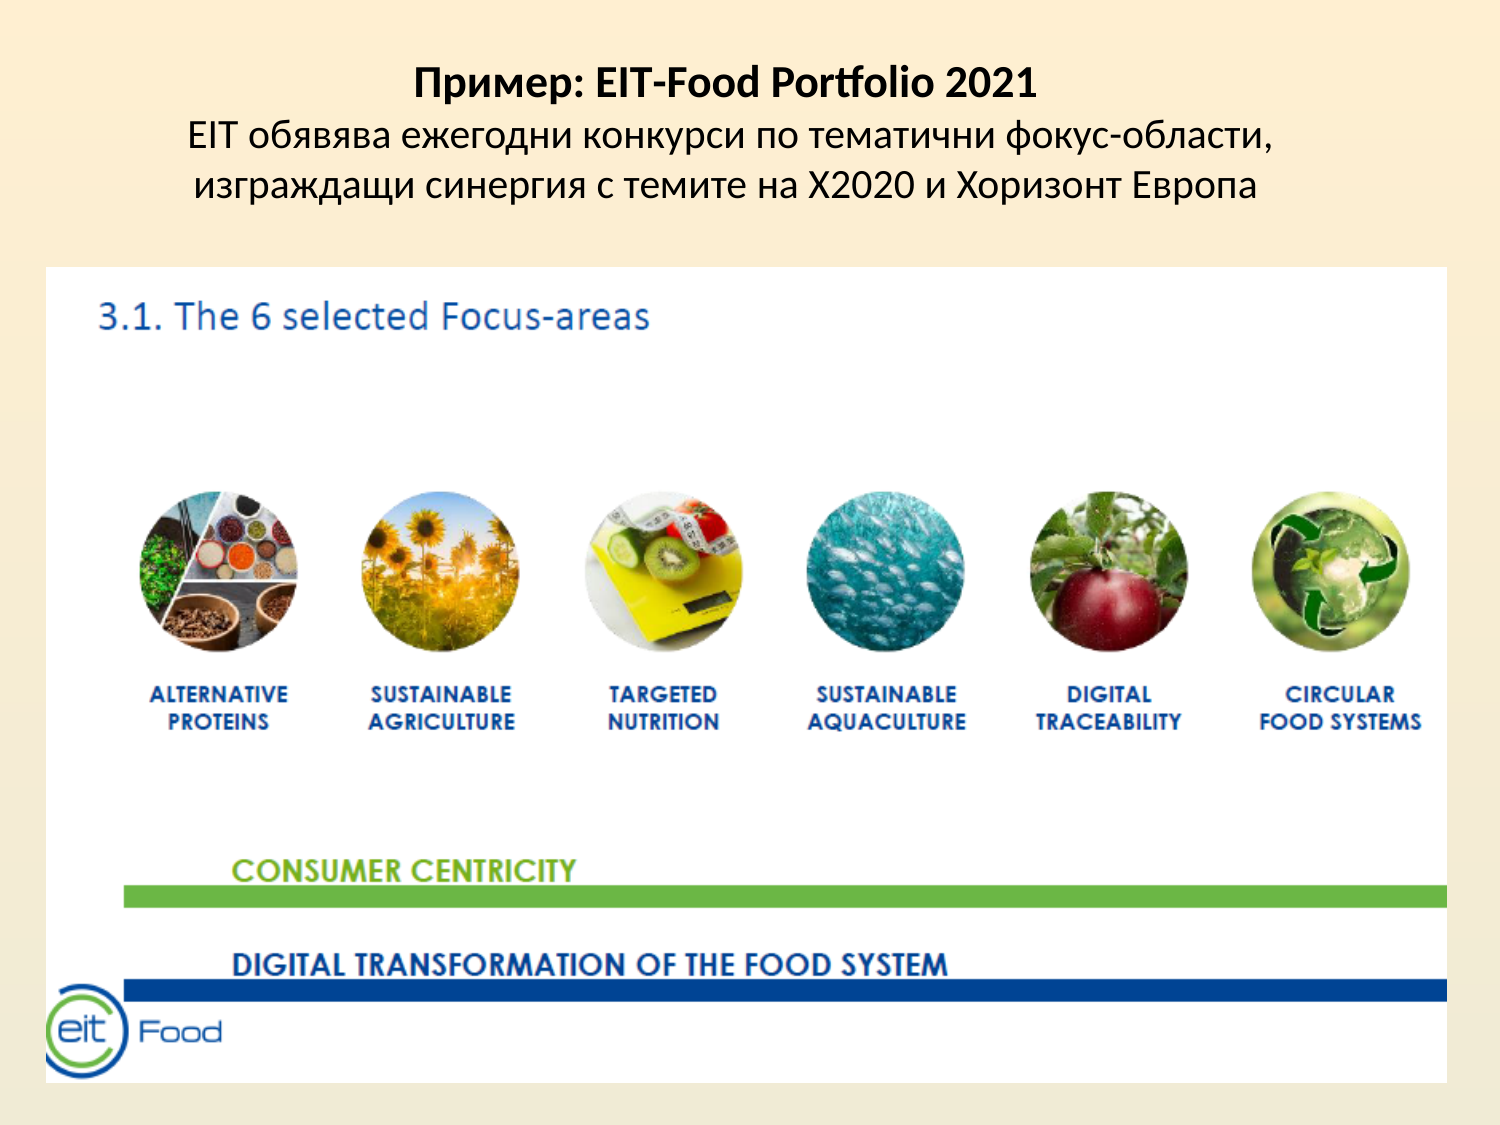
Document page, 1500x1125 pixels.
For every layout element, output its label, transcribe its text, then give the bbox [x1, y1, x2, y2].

picture [45, 266, 1448, 1083]
title Пример: EIT-Food Portfolio 2021 EIT обявява ежегодни конкурси по тематични фокус-области, изграждащи синергия с темите на Х2020 и Хоризонт Европа [88, 19, 1364, 240]
